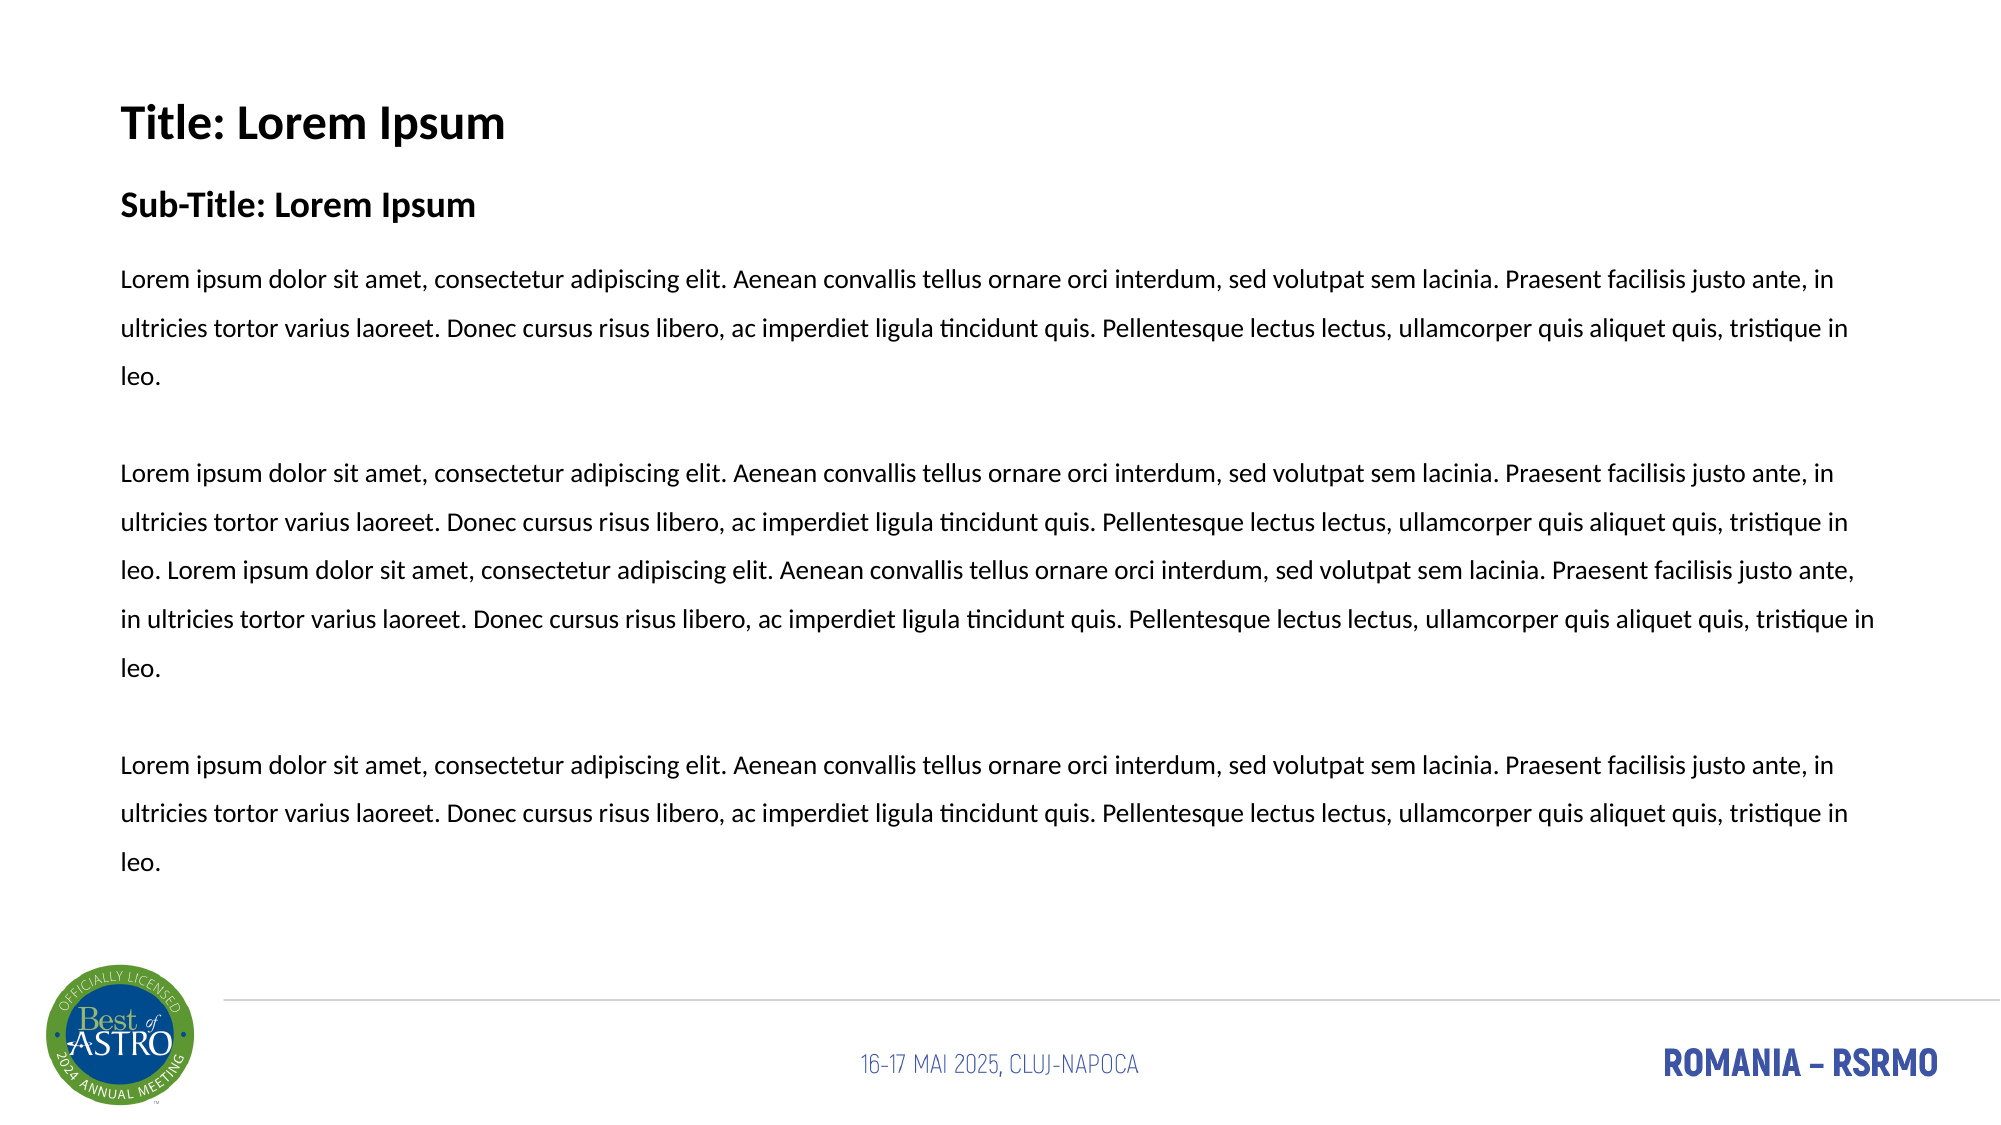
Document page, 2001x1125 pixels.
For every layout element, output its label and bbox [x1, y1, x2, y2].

list [0, 0, 2000, 1125]
